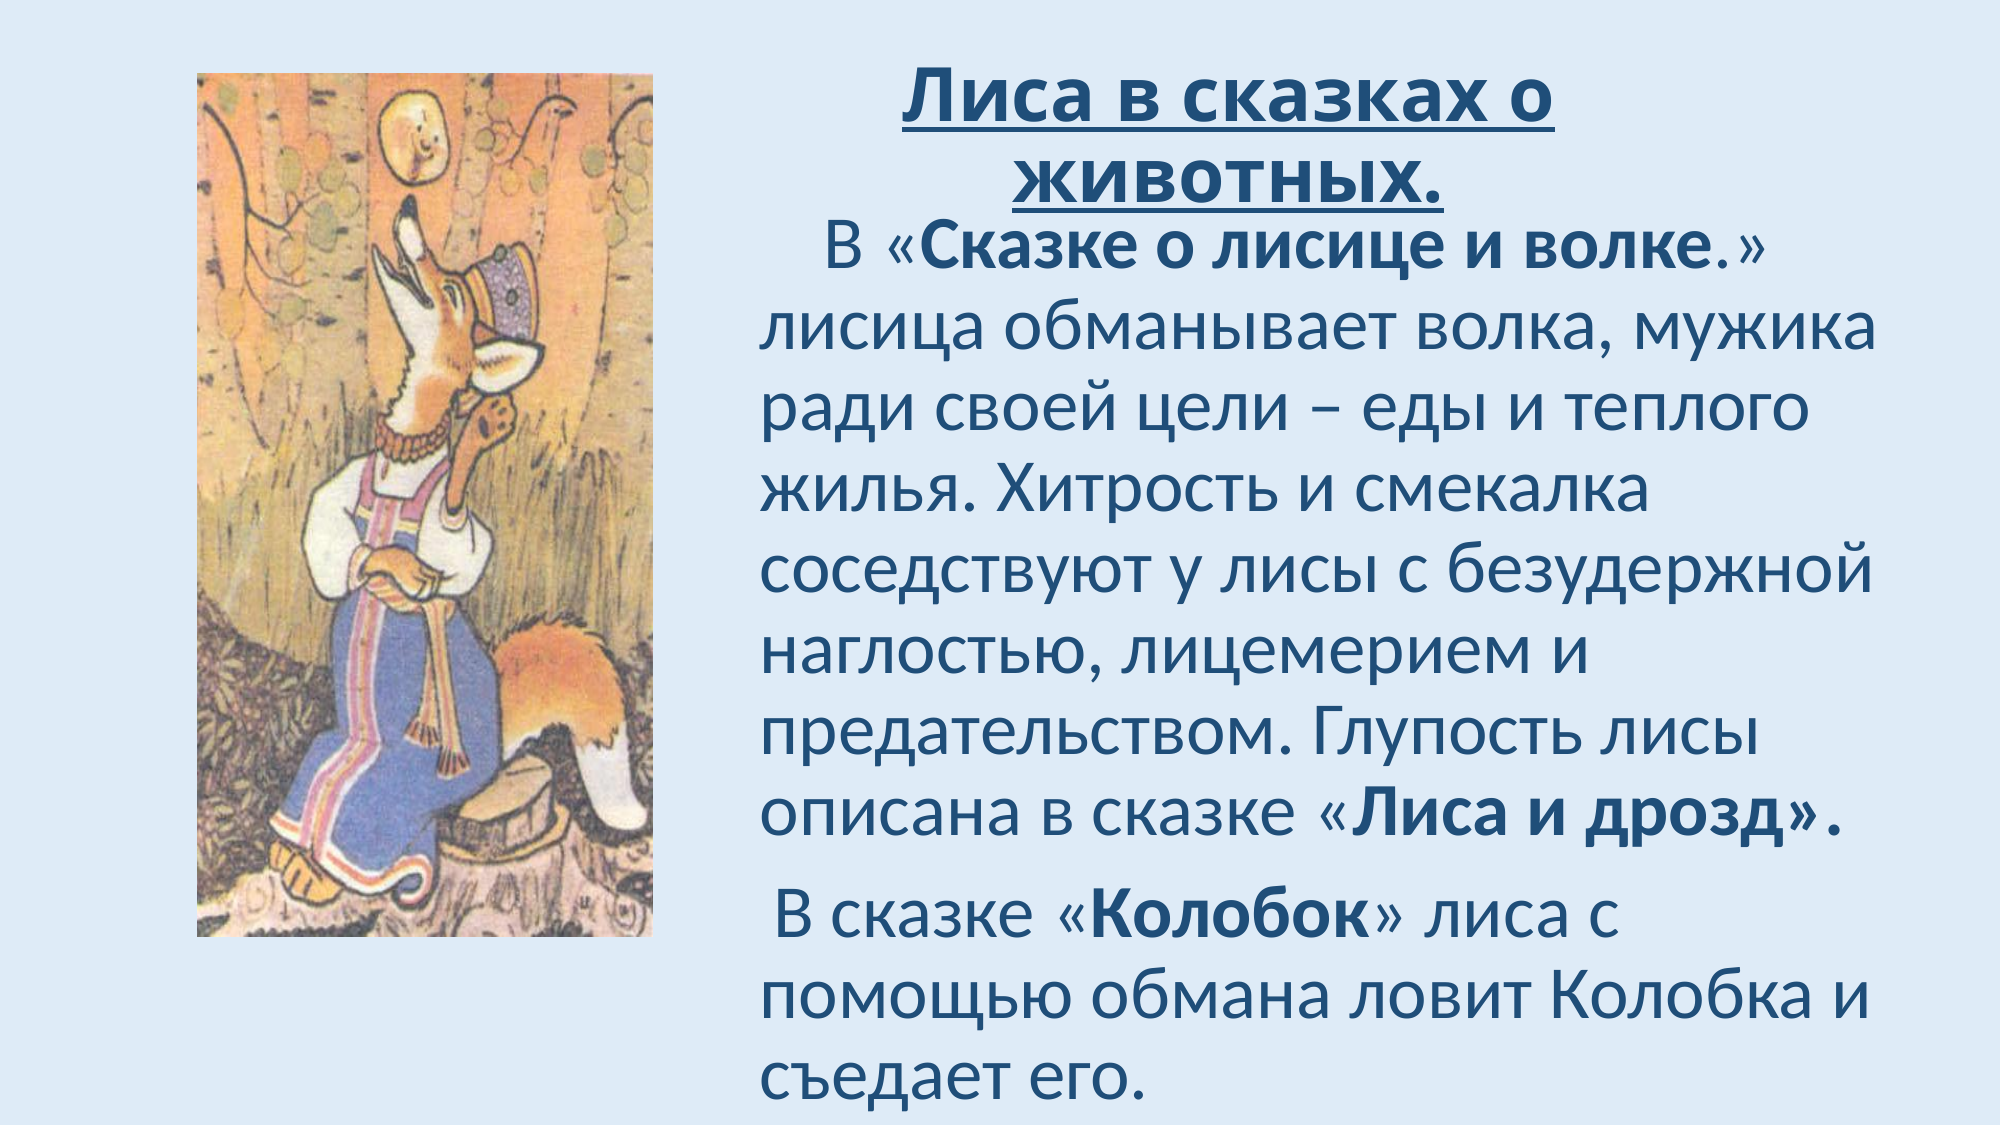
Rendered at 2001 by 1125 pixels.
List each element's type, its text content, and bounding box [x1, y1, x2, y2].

list В «Сказке о лисице и волке.» лисица обманывает волка, мужика ради своей цели – еды и теплого жилья. Хитрость и смекалка соседствуют у лисы с безудержной наглостью, лицемерием и предательством. Глупость лисы описана в сказке «Лиса и дрозд». В сказке «Колобок» лиса с помощью обмана ловит Колобка и съедает его. [707, 196, 1943, 1032]
picture [197, 73, 653, 937]
title Лиса в сказках о животных. [707, 37, 1750, 196]
